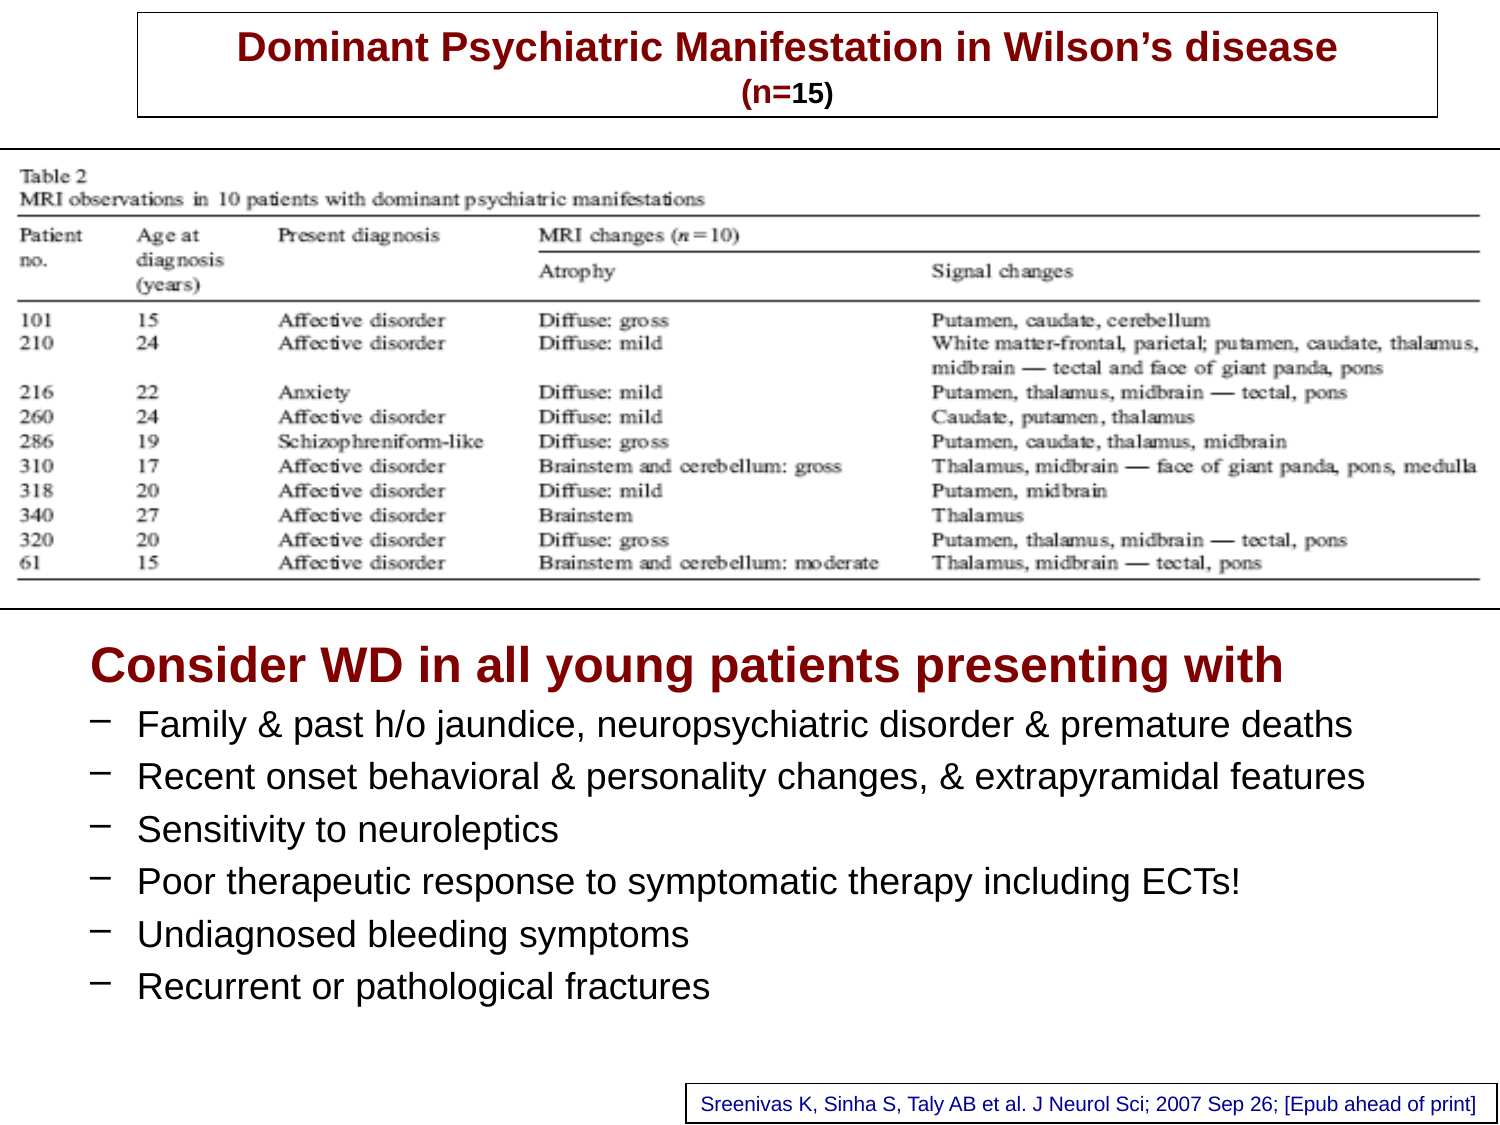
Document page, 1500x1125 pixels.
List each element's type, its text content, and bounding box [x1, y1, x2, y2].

list Consider WD in all young patients presenting with Family & past h/o jaundice, neuropsychiatric disorder & premature deaths Recent onset behavioral & personality changes, & extrapyramidal features Sensitivity to neuroleptics Poor therapeutic response to symptomatic therapy including ECTs! Undiagnosed bleeding symptoms Recurrent or pathological fractures [0, 624, 1500, 1075]
text_box Sreenivas K, Sinha S, Taly AB et al. J Neurol Sci; 2007 Sep 26; [Epub ahead of print] [685, 1083, 1498, 1123]
picture [0, 149, 1500, 609]
text_box Dominant Psychiatric Manifestation in Wilson’s disease (n=15) [137, 12, 1438, 118]
